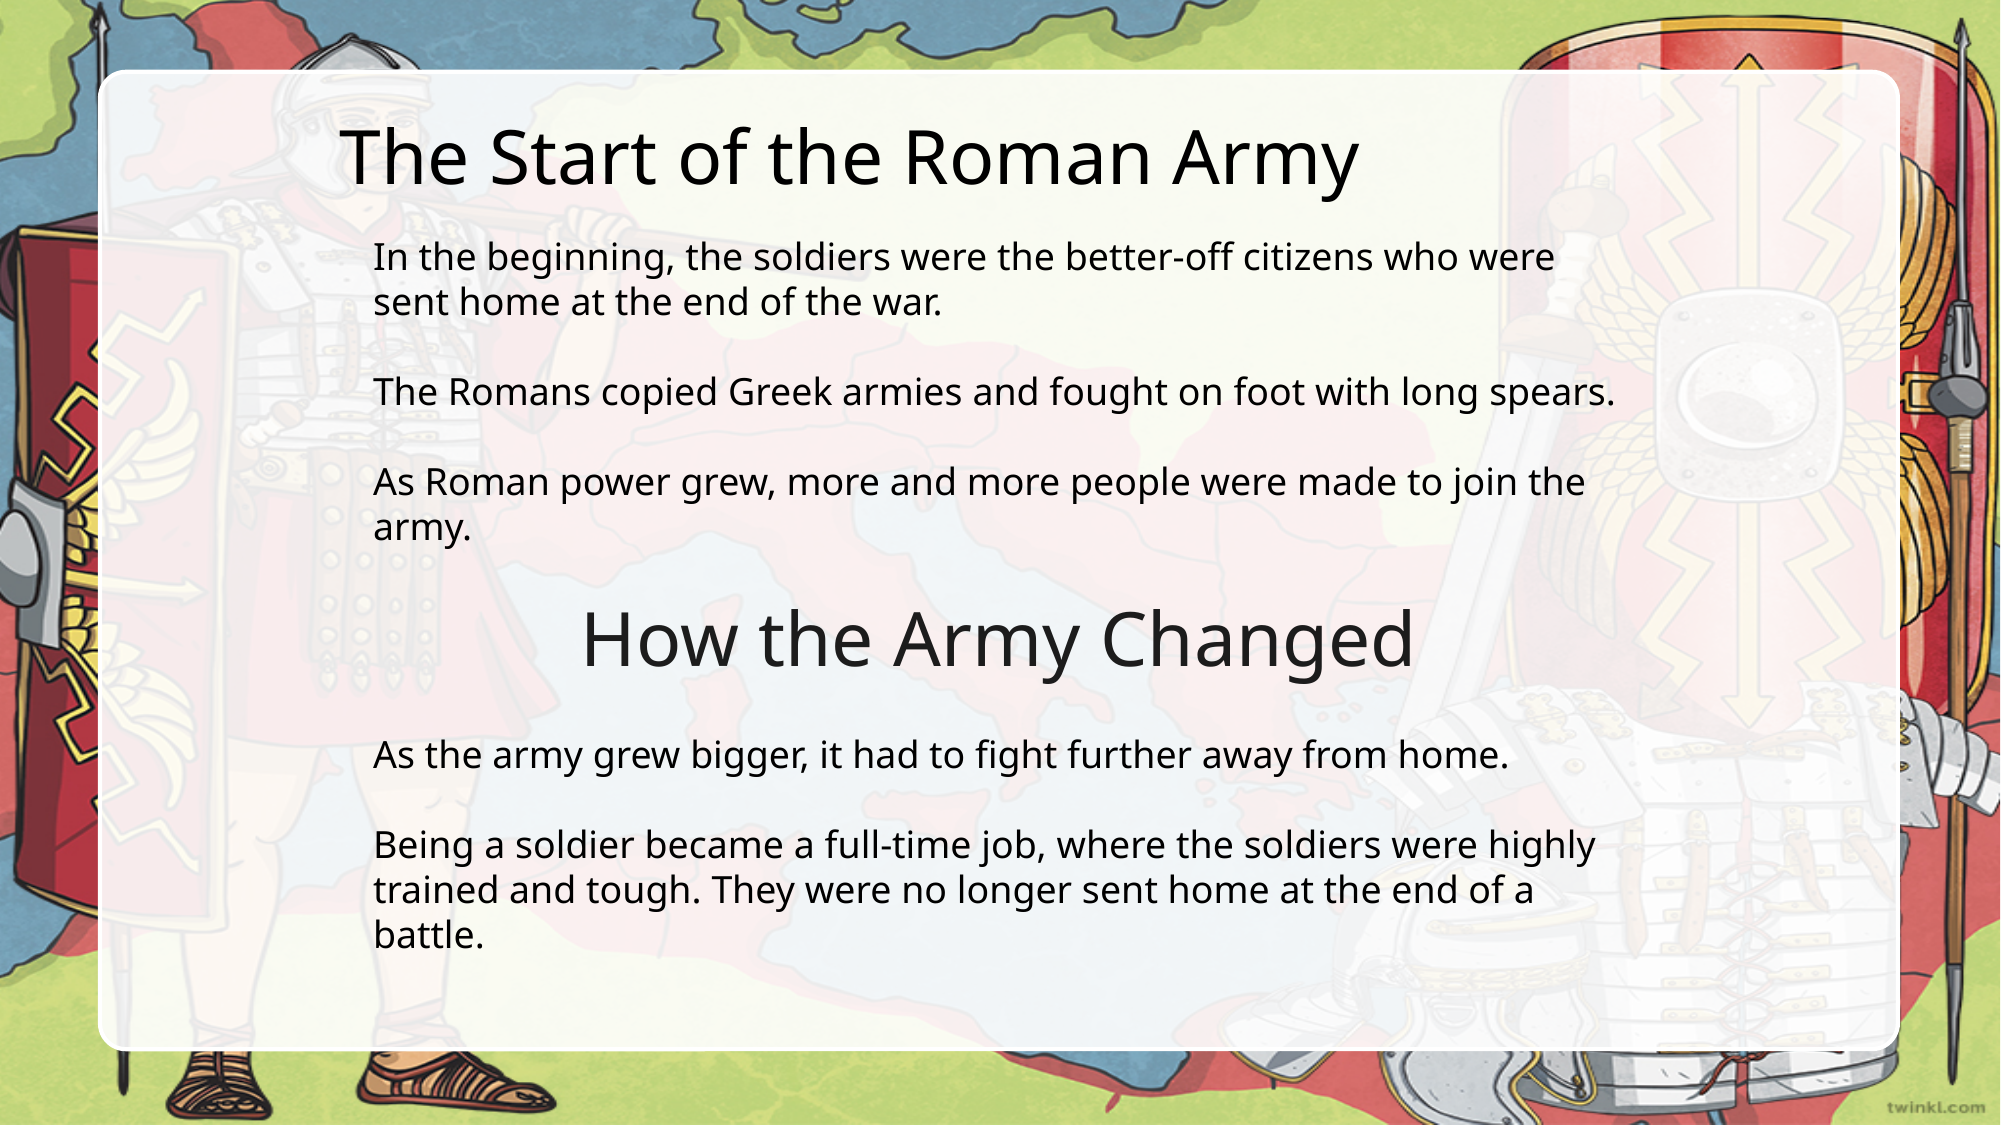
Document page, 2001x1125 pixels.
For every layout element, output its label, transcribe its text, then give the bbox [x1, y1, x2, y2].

title The Start of the Roman Army [324, 78, 1674, 242]
text_box How the Army Changed [324, 560, 1674, 725]
text_box In the beginning, the soldiers were the better-off citizens who were sent home at the end of the war. The Romans copied Greek armies and fought on foot with long spears. As Roman power grew, more and more people were made to join the army. [373, 221, 1626, 560]
picture [0, 0, 2001, 1125]
text_box As the army grew bigger, it had to fight further away from home. Being a soldier became a full-time job, where the soldiers were highly trained and tough. They were no longer sent home at the end of a battle. [373, 719, 1626, 969]
